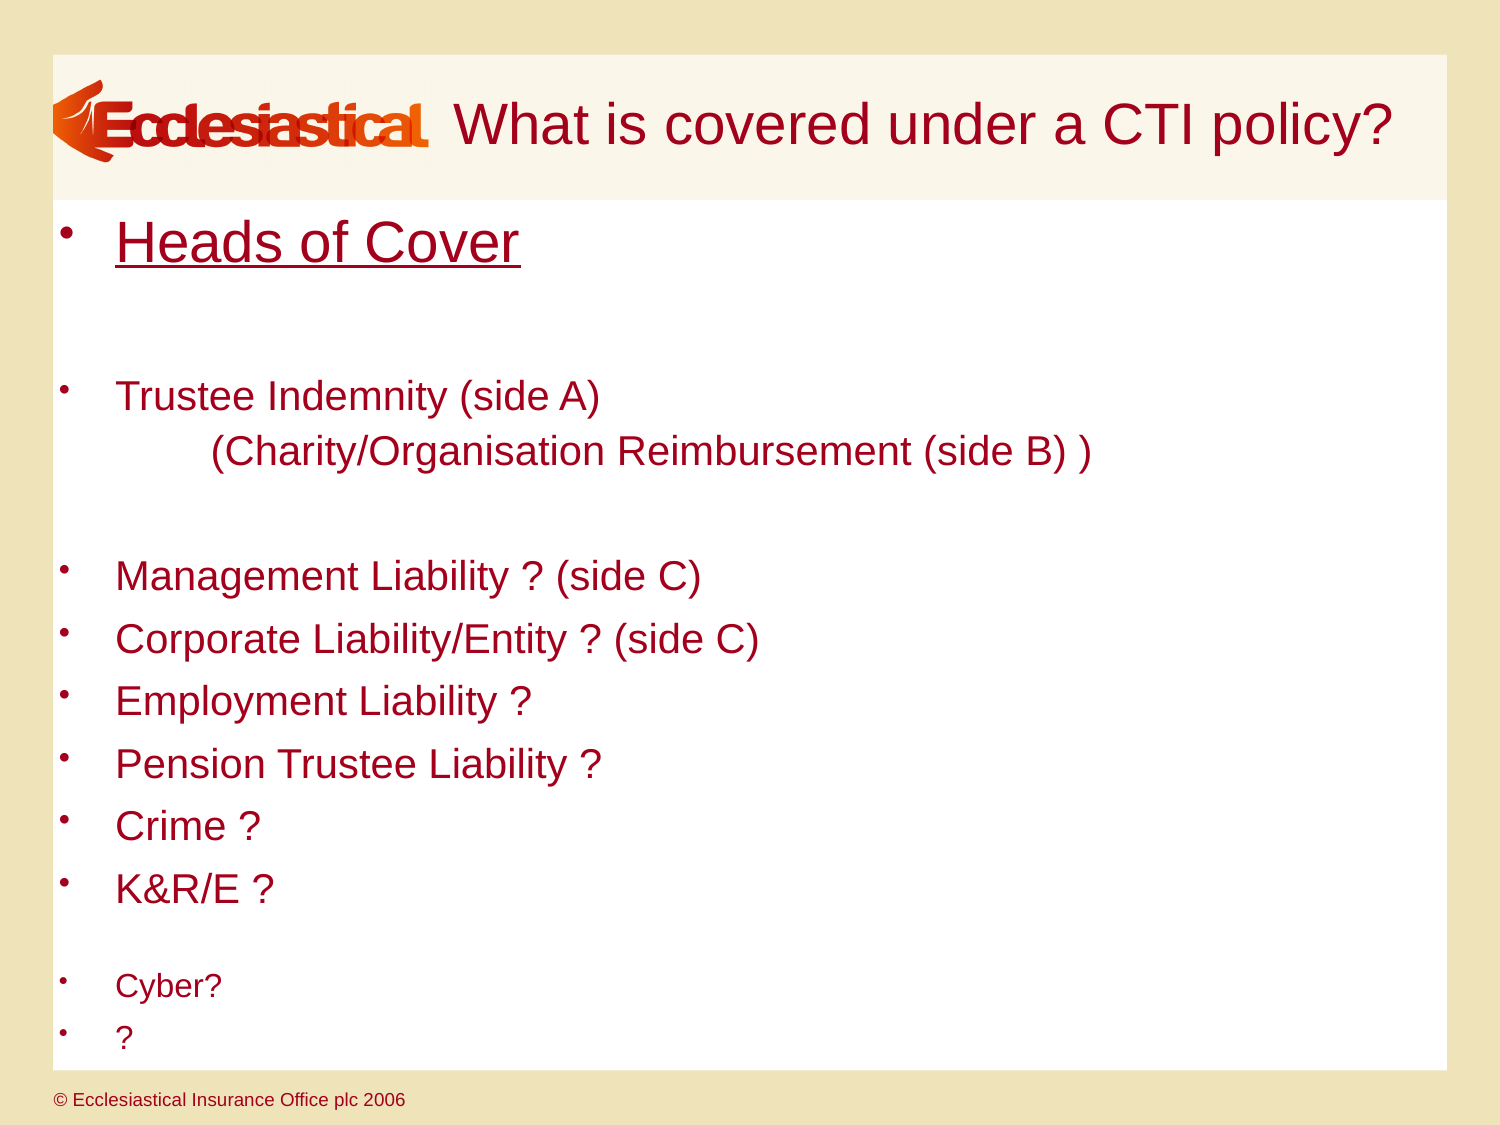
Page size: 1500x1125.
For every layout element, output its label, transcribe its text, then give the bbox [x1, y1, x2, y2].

picture [53, 76, 439, 167]
list Heads of Cover Trustee Indemnity (side A) (Charity/Organisation Reimbursement (side B) ) Management Liability ? (side C) Corporate Liability/Entity ? (side C) Employment Liability ? Pension Trustee Liability ? Crime ? K&R/E ? Cyber? ? [53, 196, 1447, 1071]
title What is covered under a CTI policy? [88, 90, 1436, 161]
